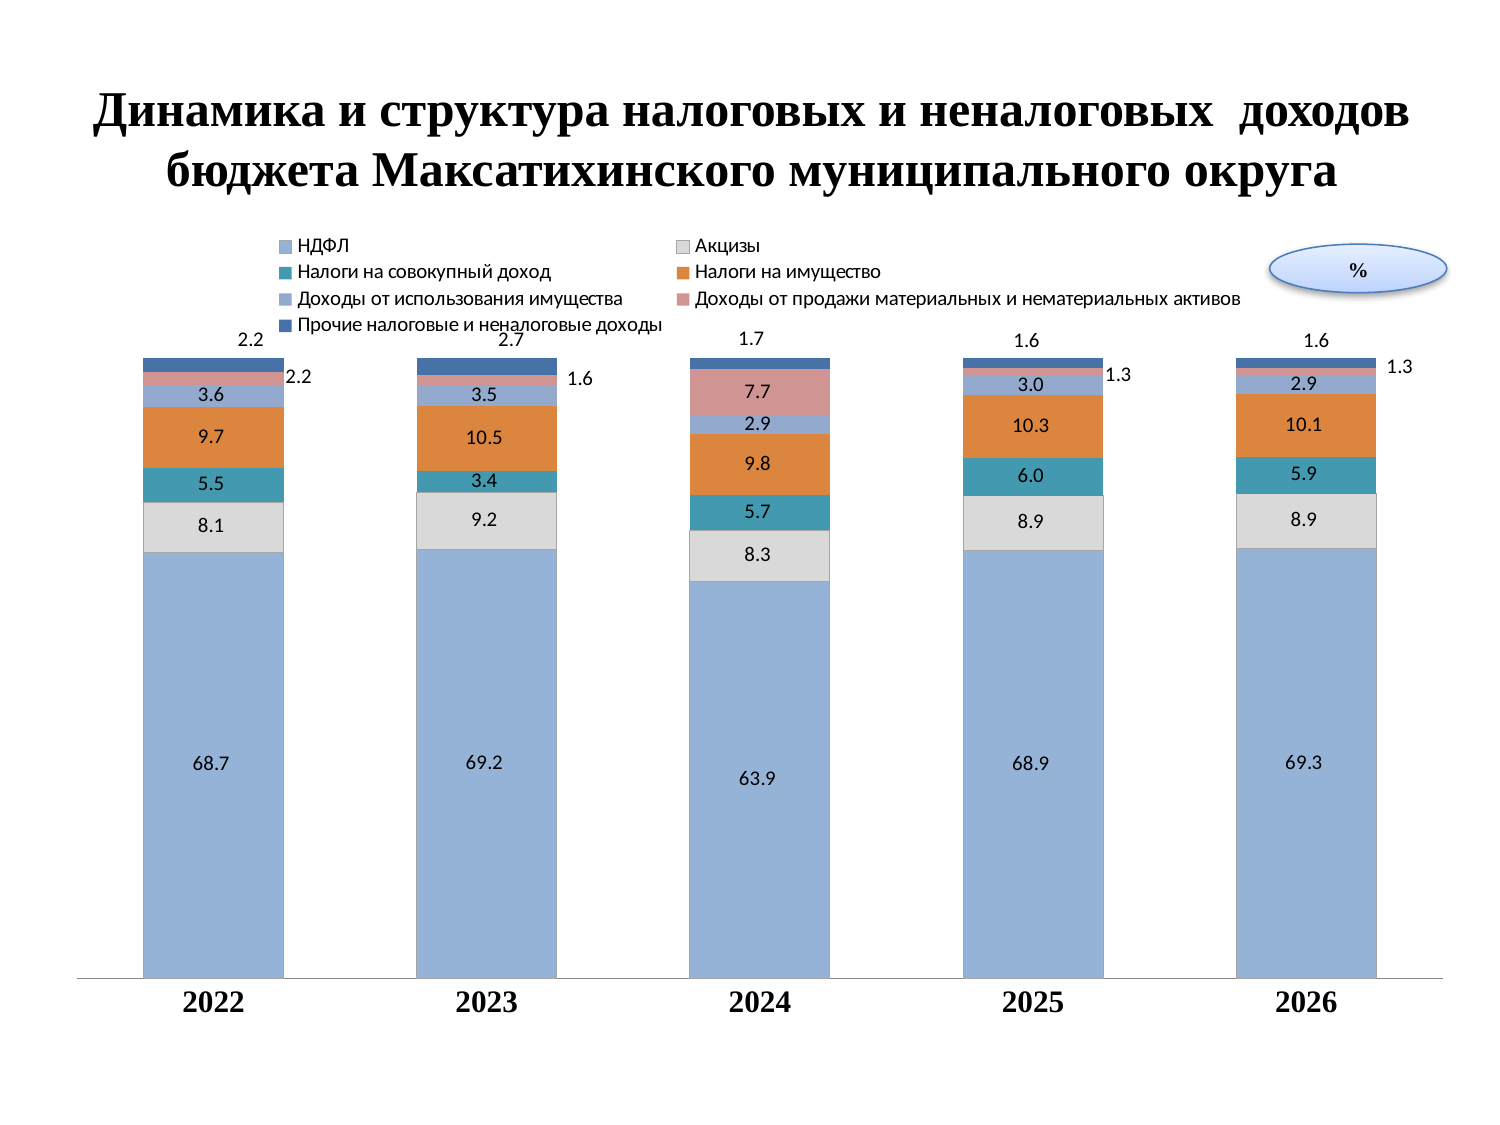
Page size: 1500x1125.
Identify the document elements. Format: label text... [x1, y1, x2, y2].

chart [48, 219, 1472, 1036]
text_box Динамика и структура налоговых и неналоговых доходов бюджета Максатихинского муниципального округа [76, 42, 1427, 218]
